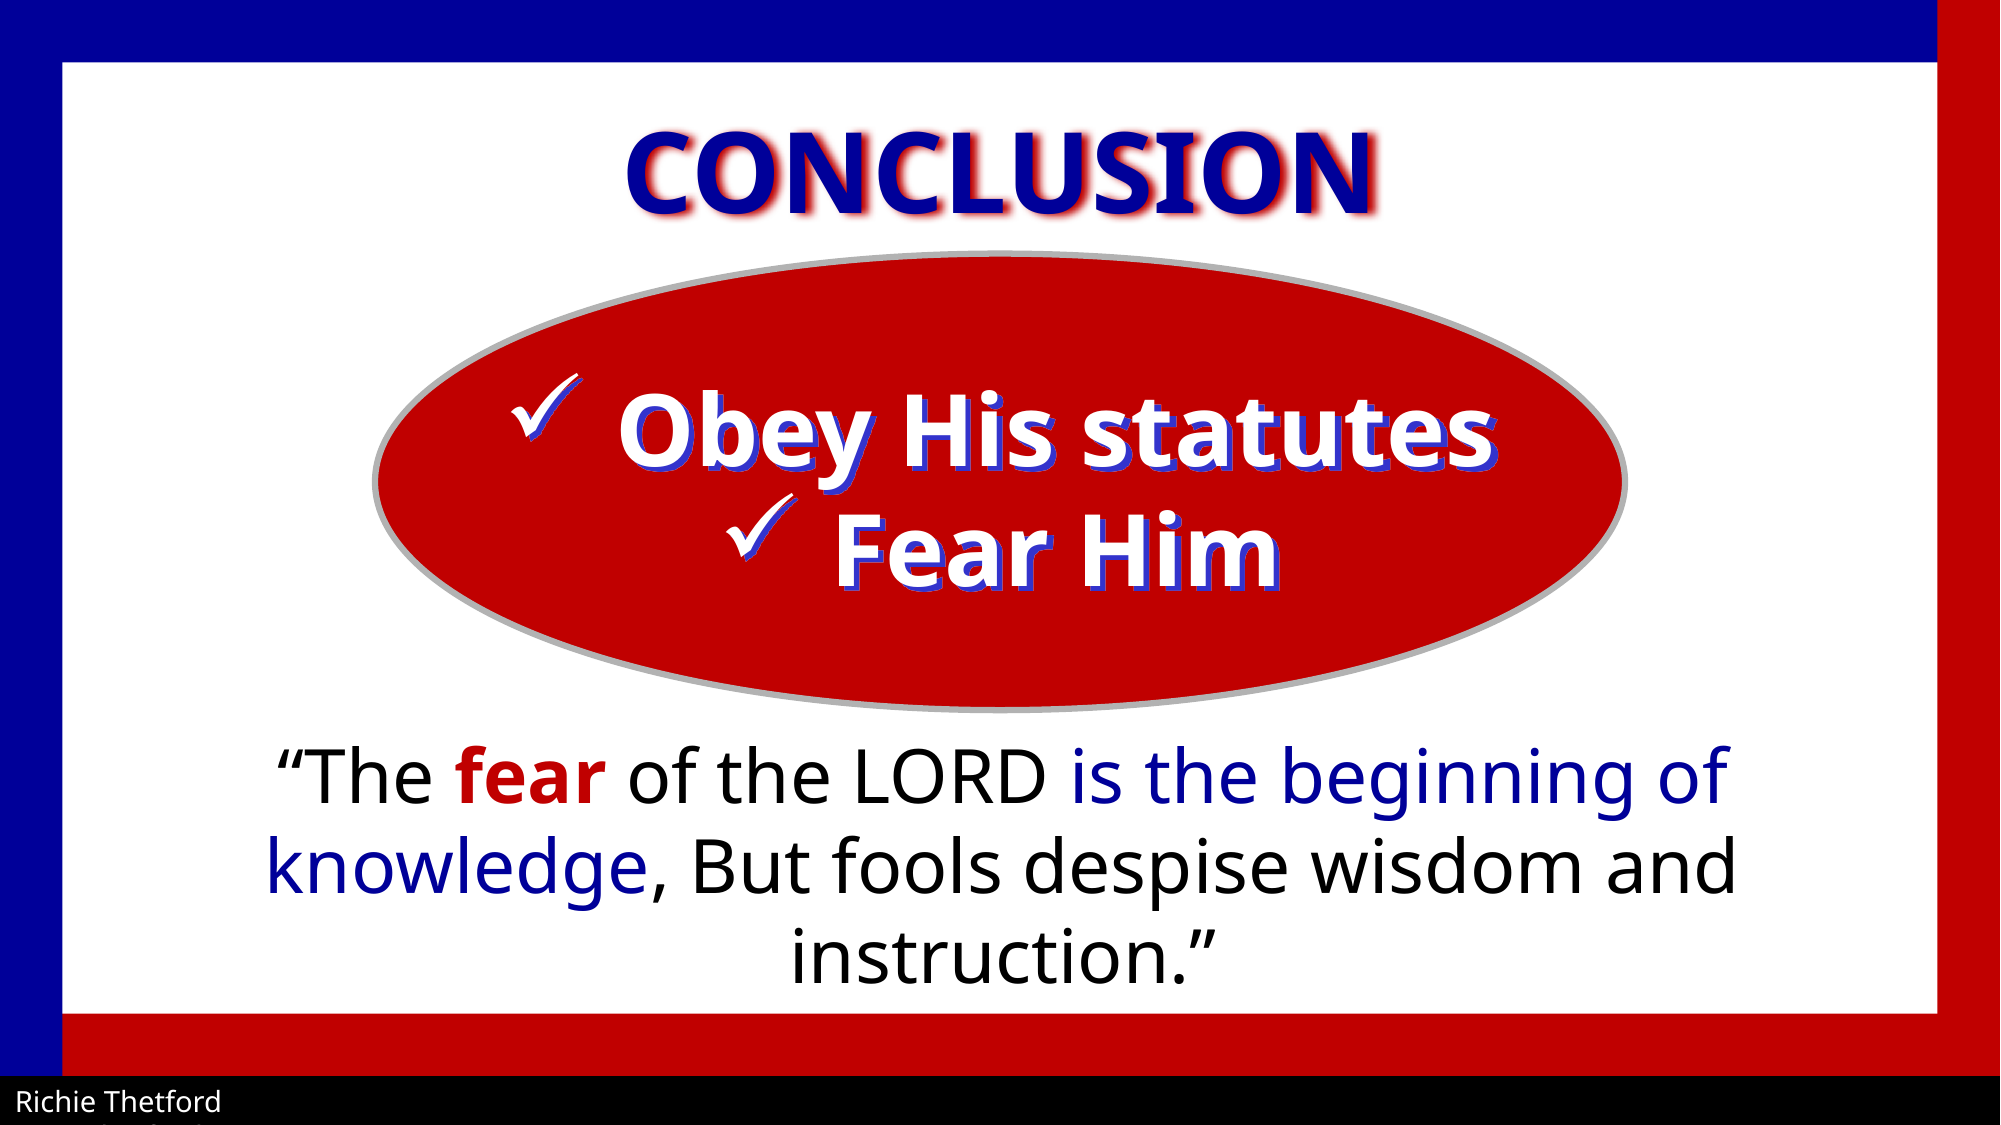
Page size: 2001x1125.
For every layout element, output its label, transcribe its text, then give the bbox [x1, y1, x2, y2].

text_box [1935, 0, 2000, 1076]
text_box [0, 0, 64, 1076]
text_box [473, 271, 1527, 359]
subtitle “The fear of the LORD is the beginning of knowledge, But fools despise wisdom and instruction.” Proverbs 1:7 [109, 723, 1897, 1001]
text_box Obey His statutes Fear Him [375, 359, 1625, 614]
text_box [64, 0, 1935, 63]
title CONCLUSION [324, 74, 1676, 263]
text_box [64, 1013, 1977, 1076]
text_box [498, 618, 1502, 711]
text_box Richie Thetford www.thetfordcountry.com [0, 1076, 2000, 1125]
